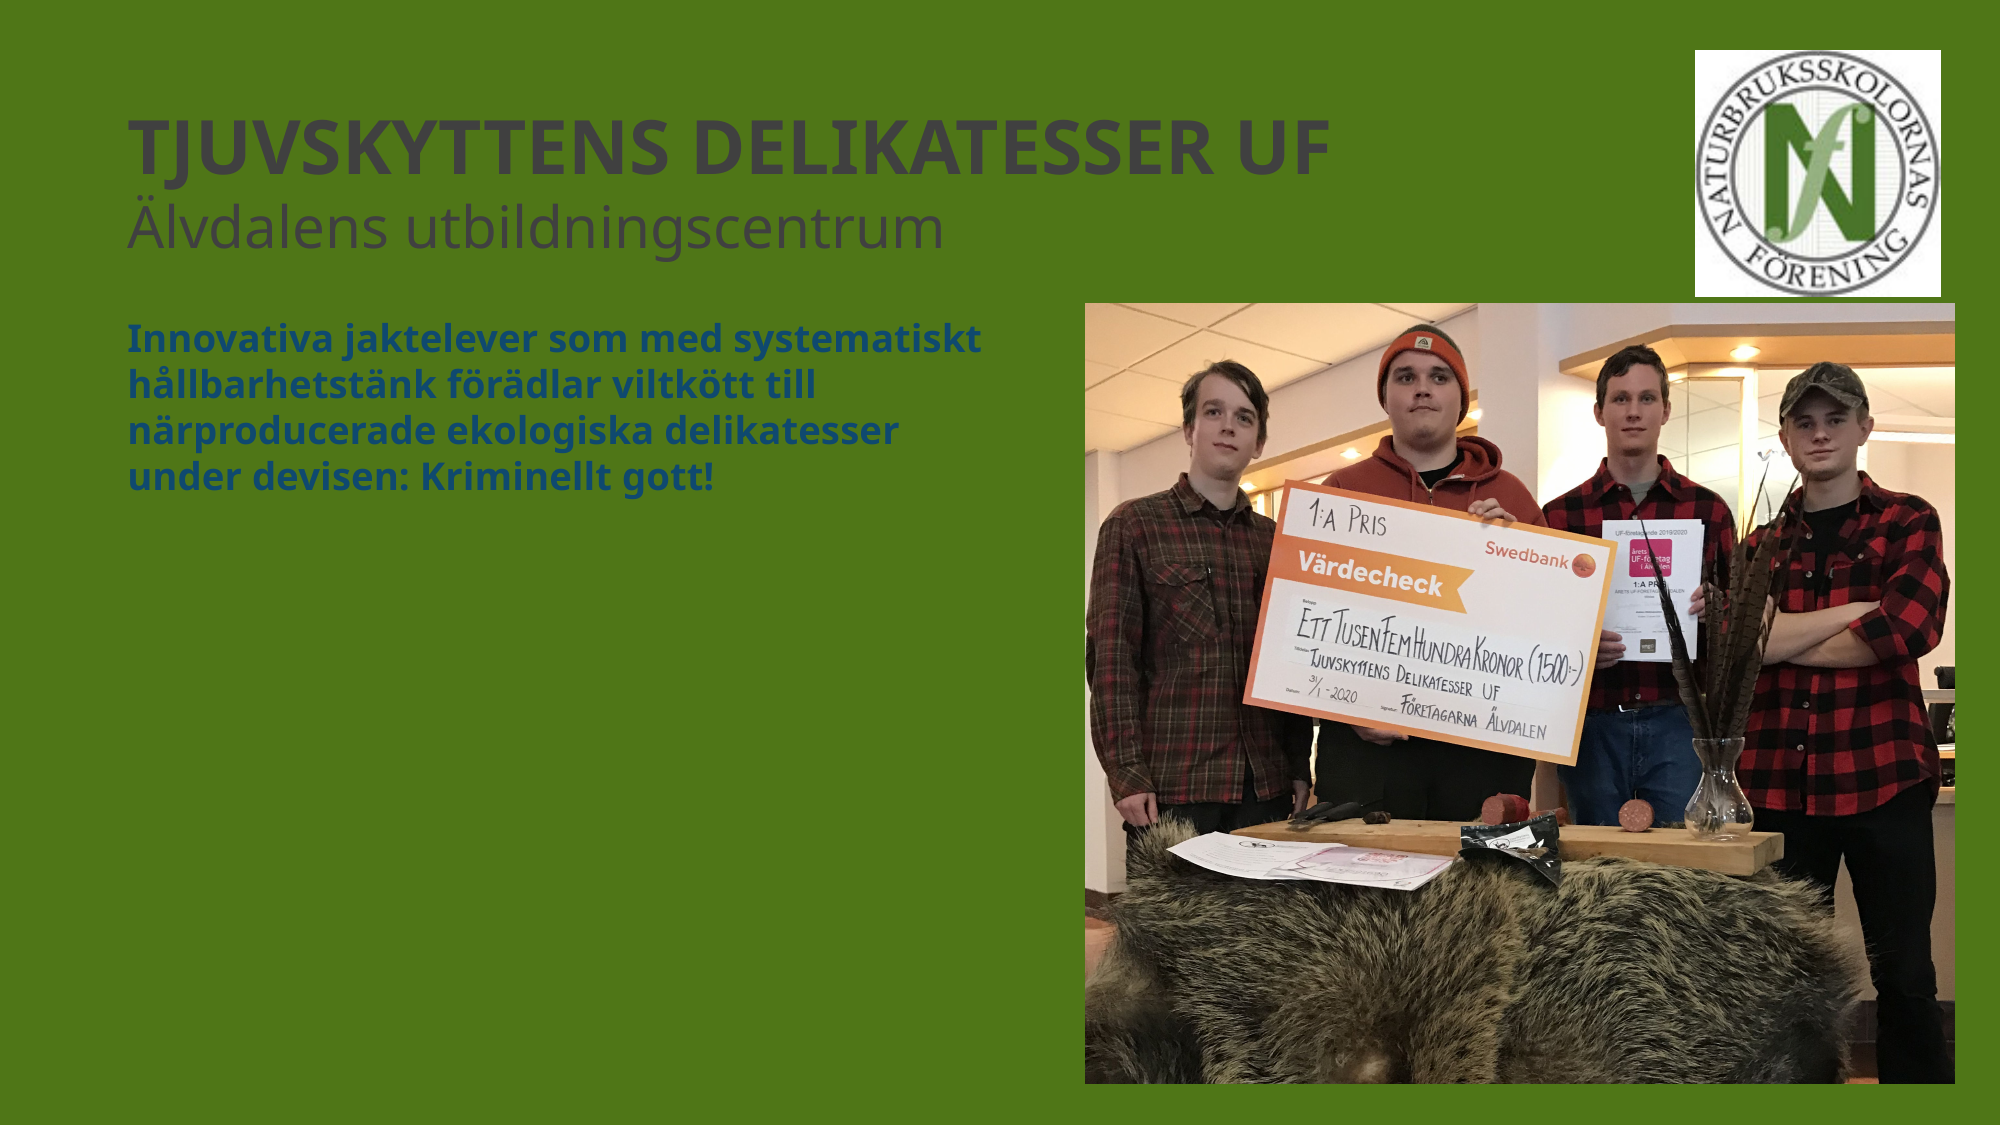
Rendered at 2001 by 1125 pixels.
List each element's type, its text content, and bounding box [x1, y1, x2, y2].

list Innovativa jaktelever som med systematiskt hållbarhetstänk förädlar viltkött till närproducerade ekologiska delikatesser under devisen: Kriminellt gott! [112, 290, 1020, 522]
picture [1694, 50, 1941, 297]
picture [1084, 303, 1955, 1084]
title Tjuvskyttens delikatesser uf Älvdalens utbildningscentrum [112, 56, 1513, 304]
